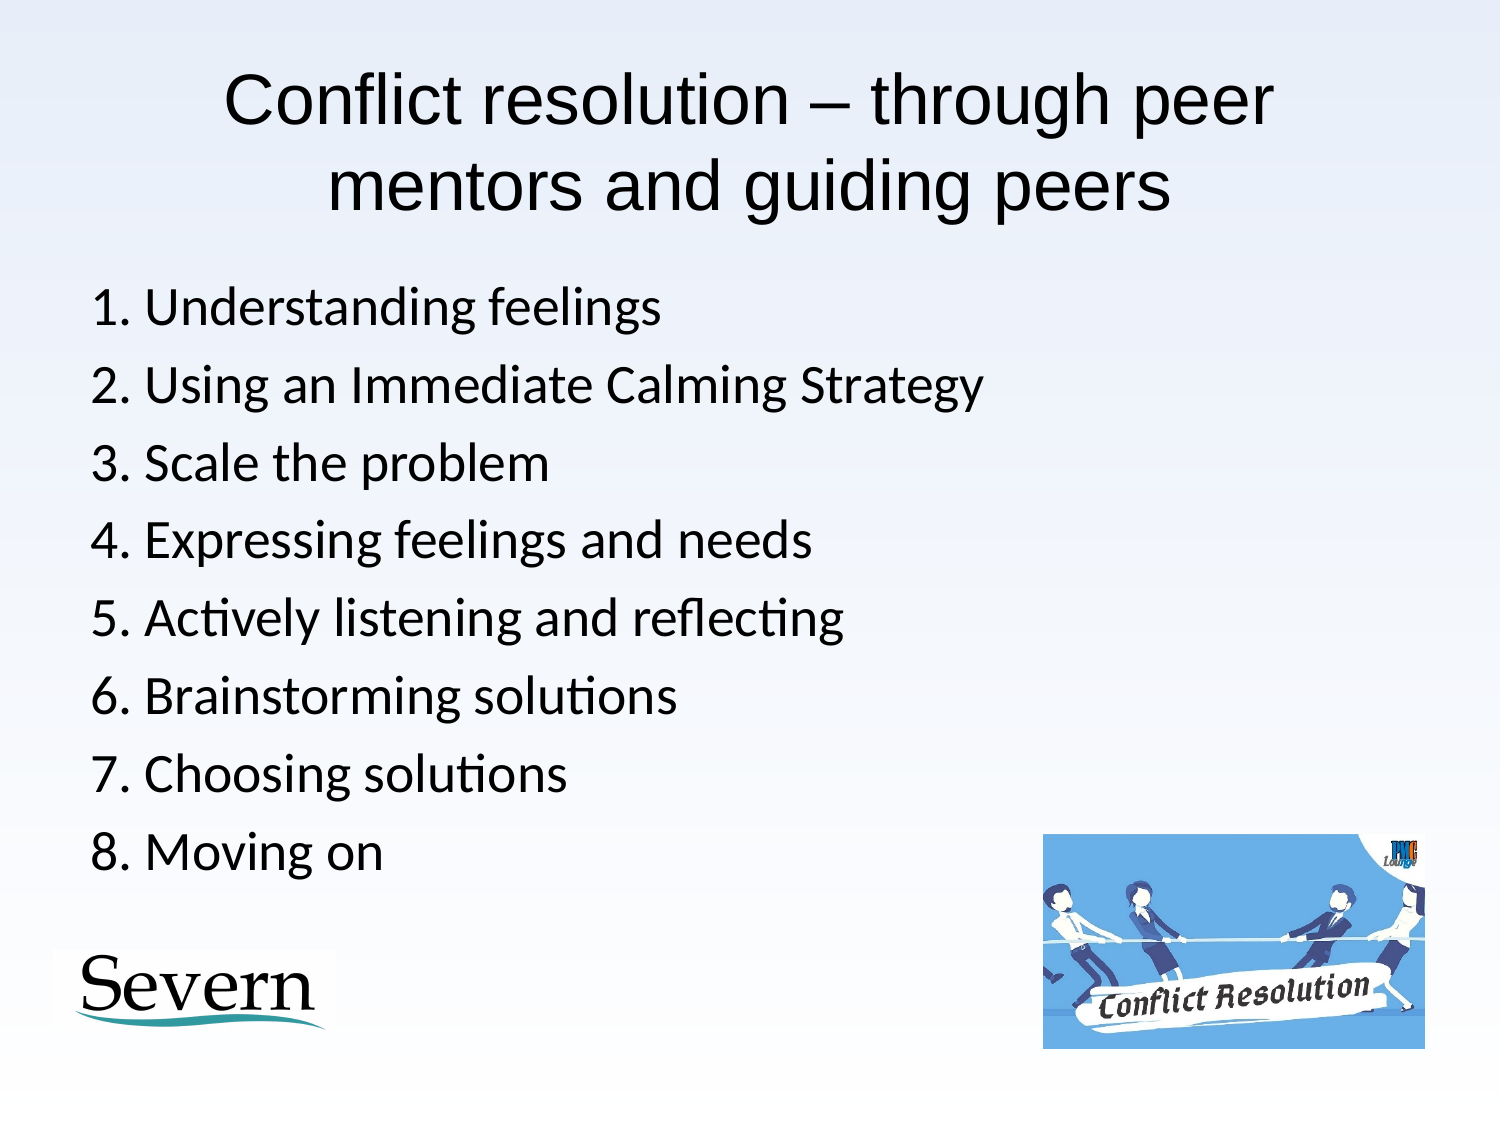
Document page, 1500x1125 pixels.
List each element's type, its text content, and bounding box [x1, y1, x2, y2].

picture [53, 950, 336, 1030]
picture [1042, 833, 1426, 1050]
title Conflict resolution – through peer mentors and guiding peers [75, 45, 1425, 233]
list 1. Understanding feelings 2. Using an Immediate Calming Strategy 3. Scale the problem 4. Expressing feelings and needs 5. Actively listening and reflecting 6. Brainstorming solutions 7. Choosing solutions 8. Moving on [75, 262, 1388, 894]
